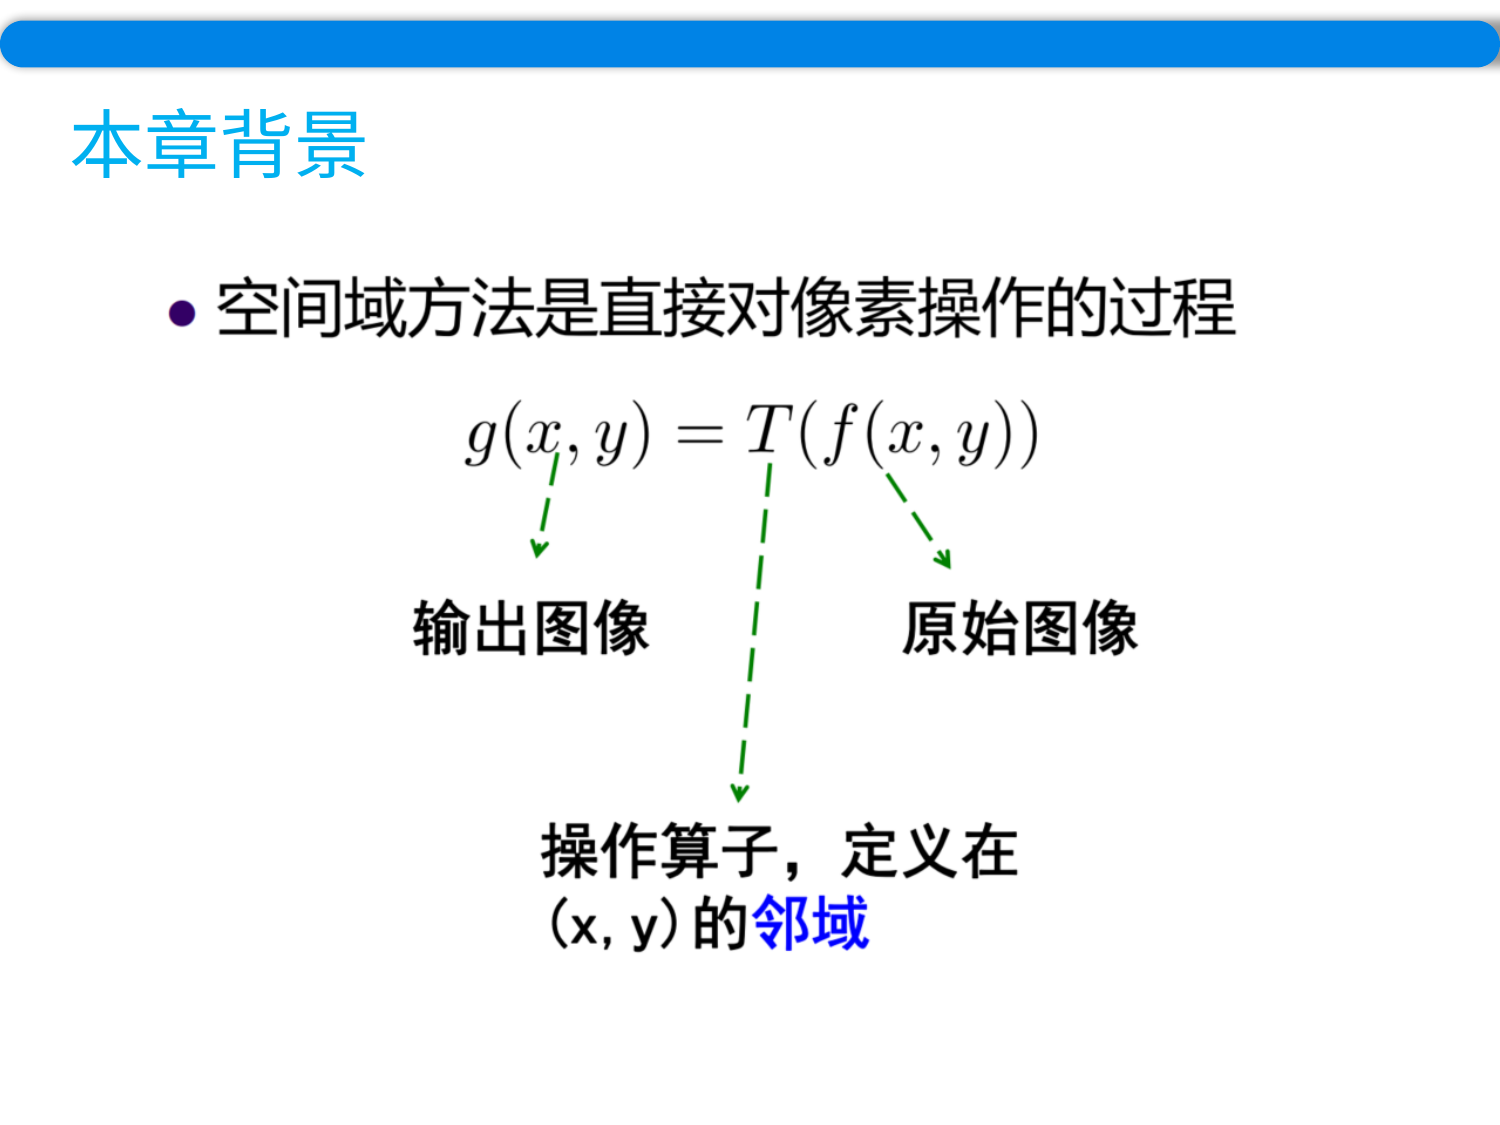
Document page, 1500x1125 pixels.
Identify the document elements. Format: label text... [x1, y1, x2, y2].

text_box 本章背景 [55, 90, 385, 286]
text_box [0, 19, 1500, 69]
picture [147, 261, 1248, 1005]
